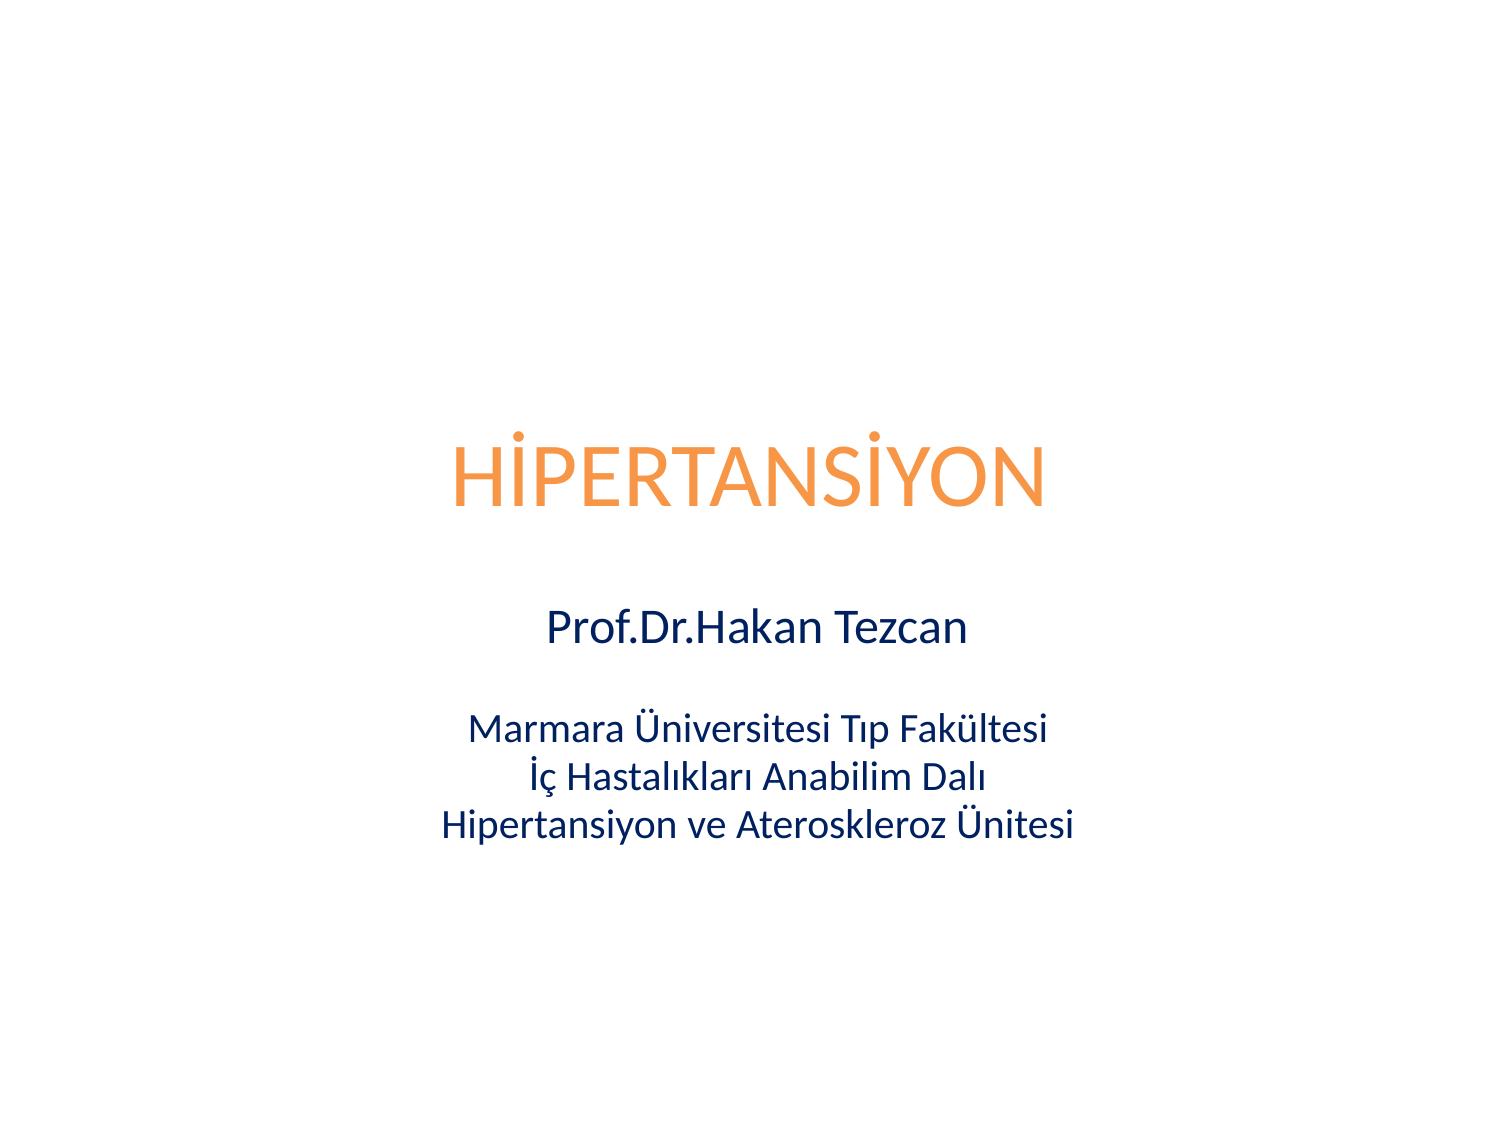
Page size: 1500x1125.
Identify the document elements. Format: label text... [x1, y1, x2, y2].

title HİPERTANSİYON [112, 349, 1388, 591]
subtitle Prof.Dr.Hakan Tezcan Marmara Üniversitesi Tıp Fakültesi İç Hastalıkları Anabilim Dalı Hipertansiyon ve Ateroskleroz Ünitesi [183, 597, 1333, 870]
